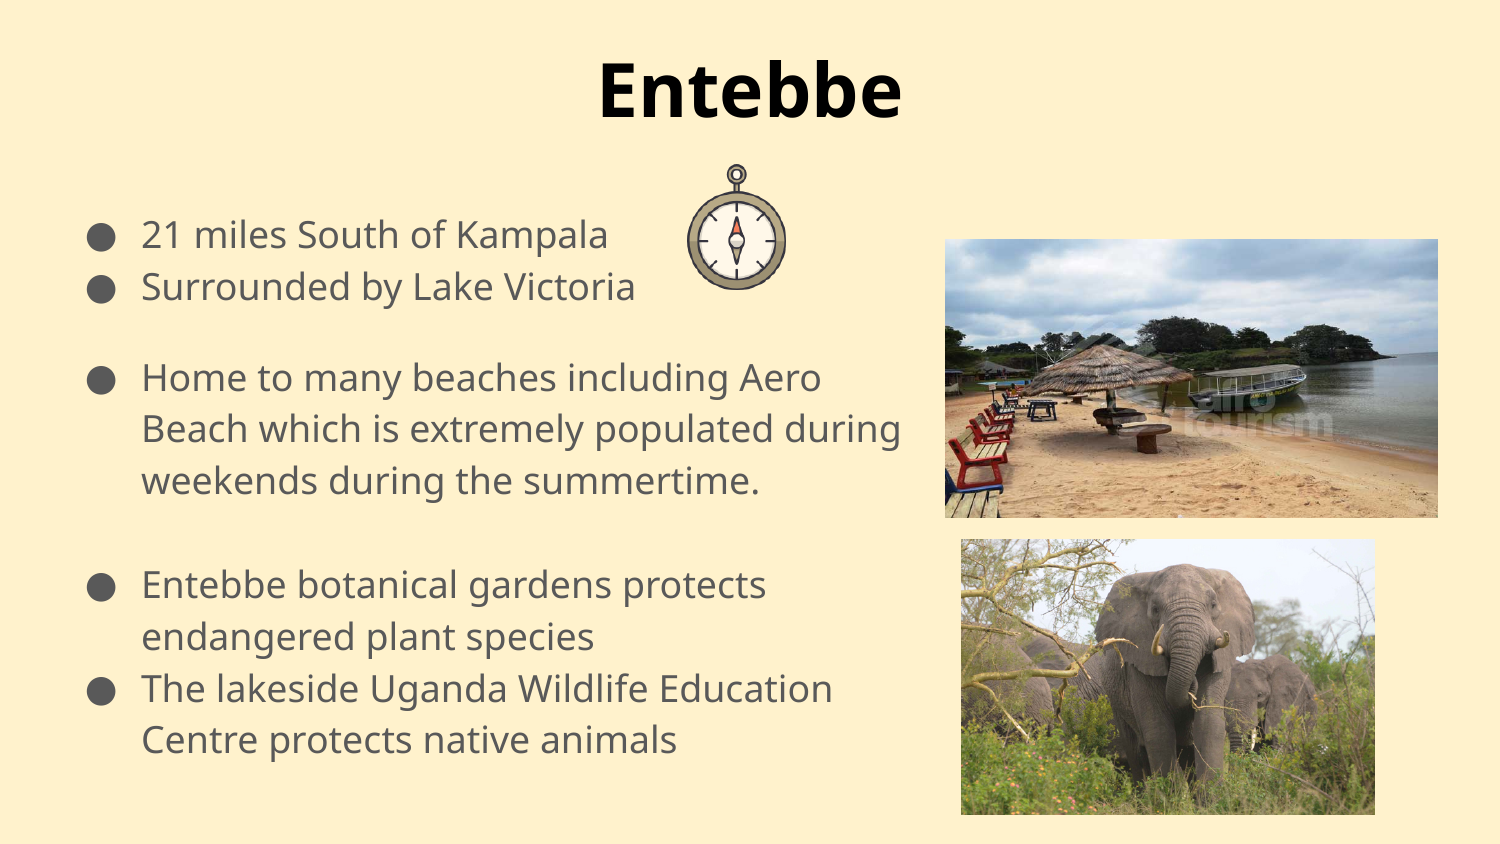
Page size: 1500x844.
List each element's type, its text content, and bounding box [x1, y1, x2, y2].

list 21 miles South of Kampala Surrounded by Lake Victoria [51, 189, 1449, 307]
title Entebbe [51, 27, 1449, 122]
text_box Entebbe botanical gardens protects endangered plant species The lakeside Uganda Wildlife Education Centre protects native animals [51, 539, 933, 708]
picture [944, 238, 1438, 519]
text_box Home to many beaches including Aero Beach which is extremely populated during weekends during the summertime. [51, 331, 933, 457]
picture [960, 539, 1375, 816]
picture [687, 164, 787, 290]
